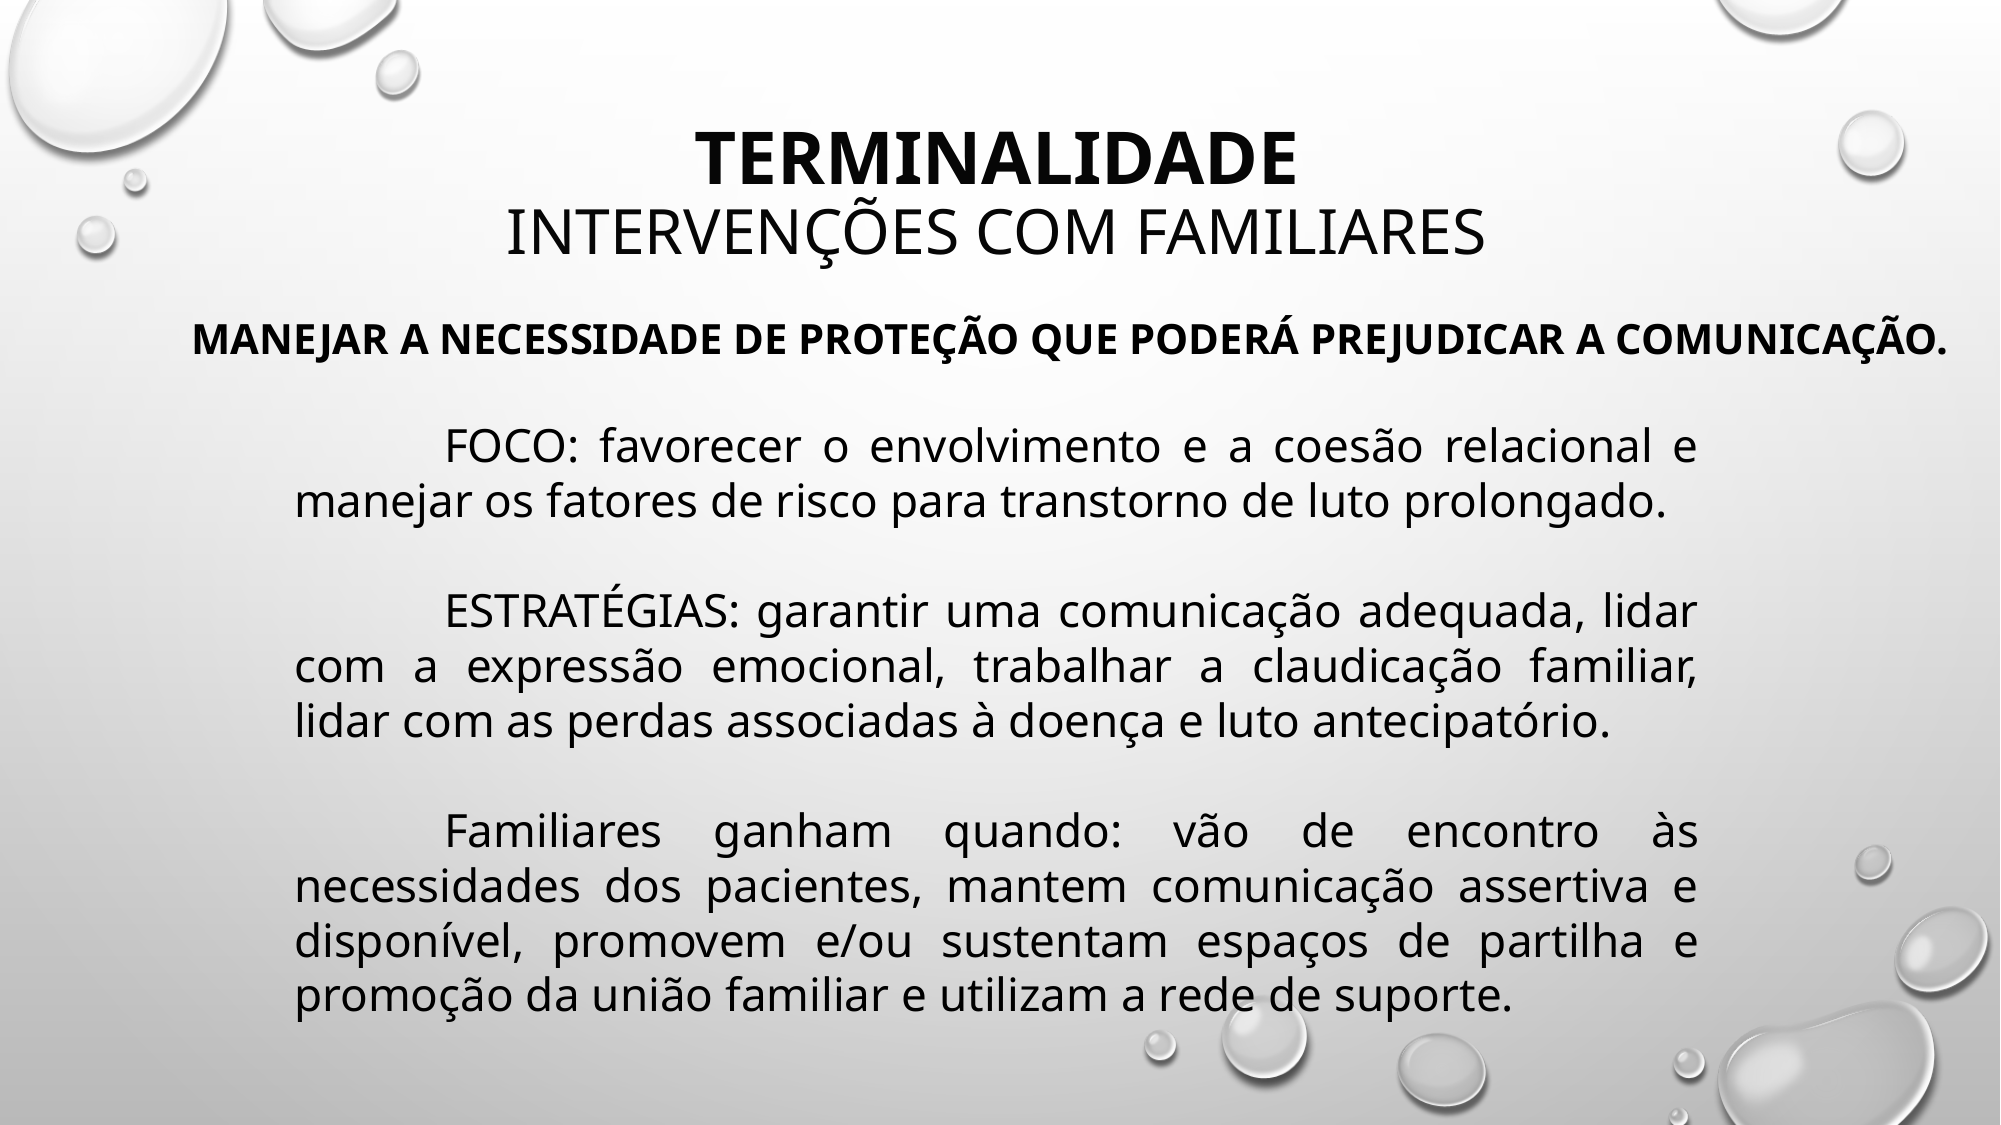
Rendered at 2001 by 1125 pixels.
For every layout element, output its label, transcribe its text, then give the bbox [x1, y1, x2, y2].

picture [0, 371, 2000, 1125]
title TERMINALIDADE Intervenções com FAMILIARES [0, 63, 1998, 326]
picture [0, 0, 2000, 305]
text_box FOCO: favorecer o envolvimento e a coesão relacional e manejar os fatores de risco para transtorno de luto prolongado. ESTRATÉGIAS: garantir uma comunicação adequada, lidar com a expressão emocional, trabalhar a claudicação familiar, lidar com as perdas associadas à doença e luto antecipatório. Familiares ganham quando: vão de encontro às necessidades dos pacientes, mantem comunicação assertiva e disponível, promovem e/ou sustentam espaços de partilha e promoção da união familiar e utilizam a rede de suporte. [279, 408, 1715, 1029]
text_box MANEJAR A NECESSIDADE DE PROTEÇÃO QUE PODERÁ PREJUDICAR A COMUNICAÇÃO. [0, 305, 2000, 371]
